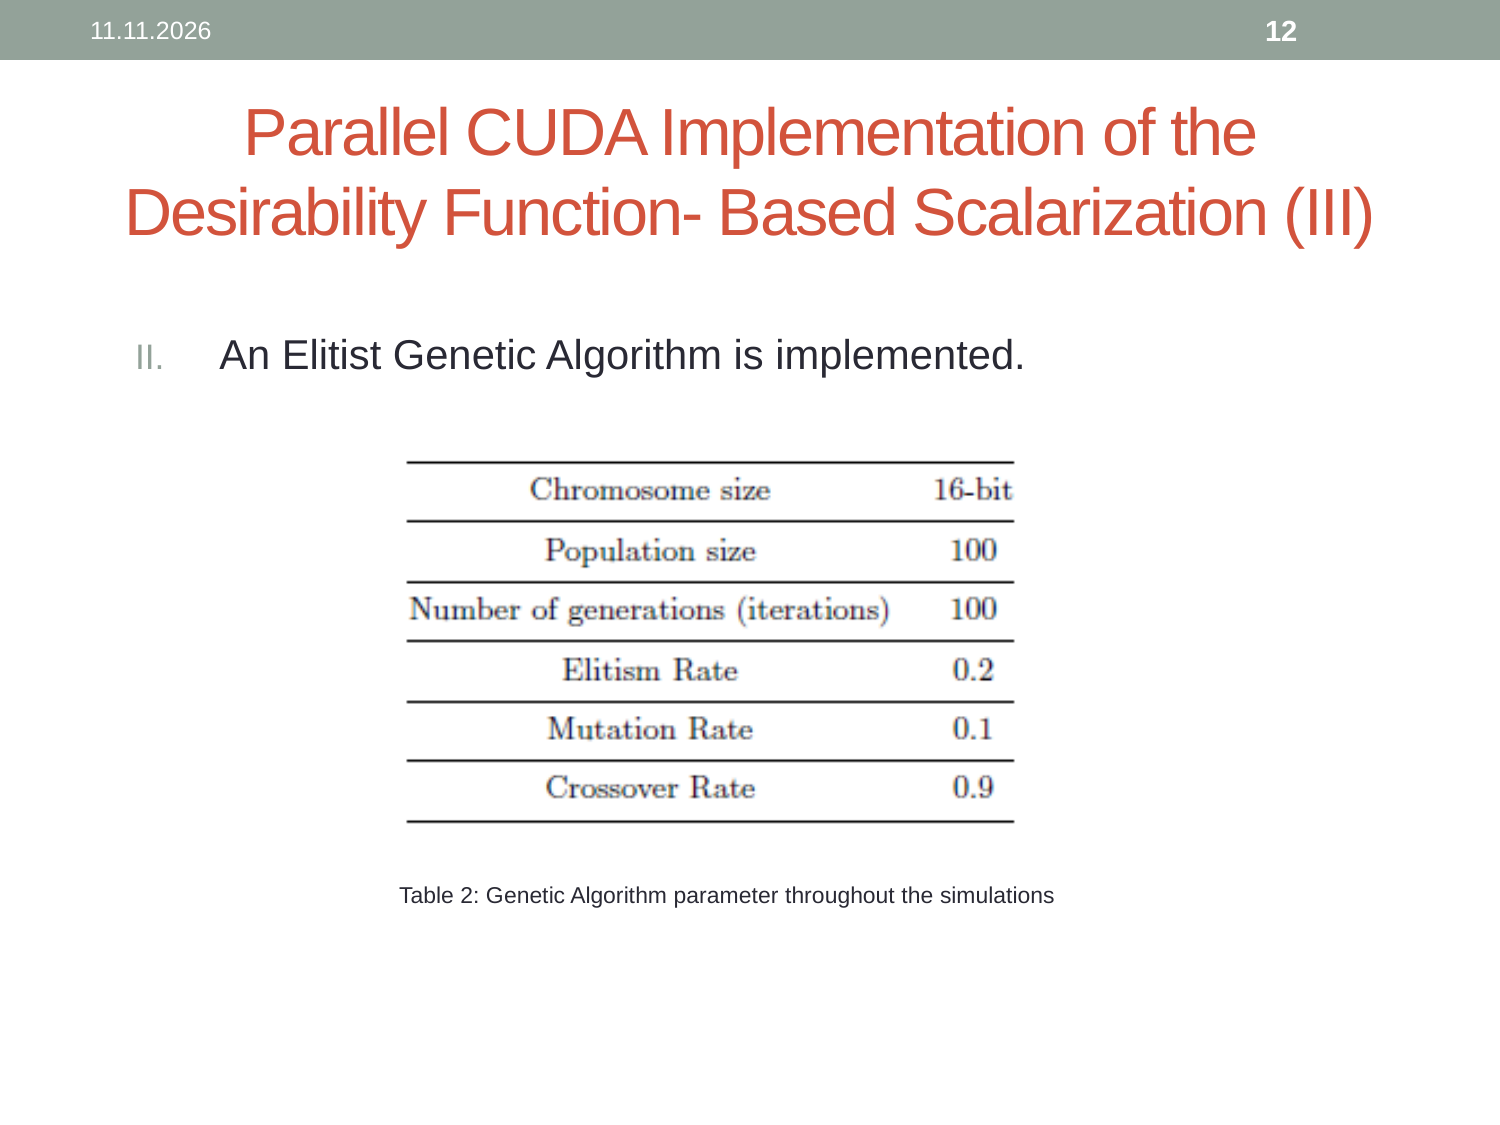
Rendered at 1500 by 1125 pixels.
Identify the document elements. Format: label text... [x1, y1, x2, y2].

list An Elitist Genetic Algorithm is implemented. [75, 262, 1436, 445]
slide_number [75, 3, 550, 57]
picture [359, 444, 1087, 847]
text_box Table 2: Genetic Algorithm parameter throughout the simulations [260, 873, 1194, 916]
title Parallel CUDA Implementation of the Desirability Function- Based Scalarization (III) [75, 87, 1425, 250]
slide_number 12 [1250, 3, 1425, 57]
